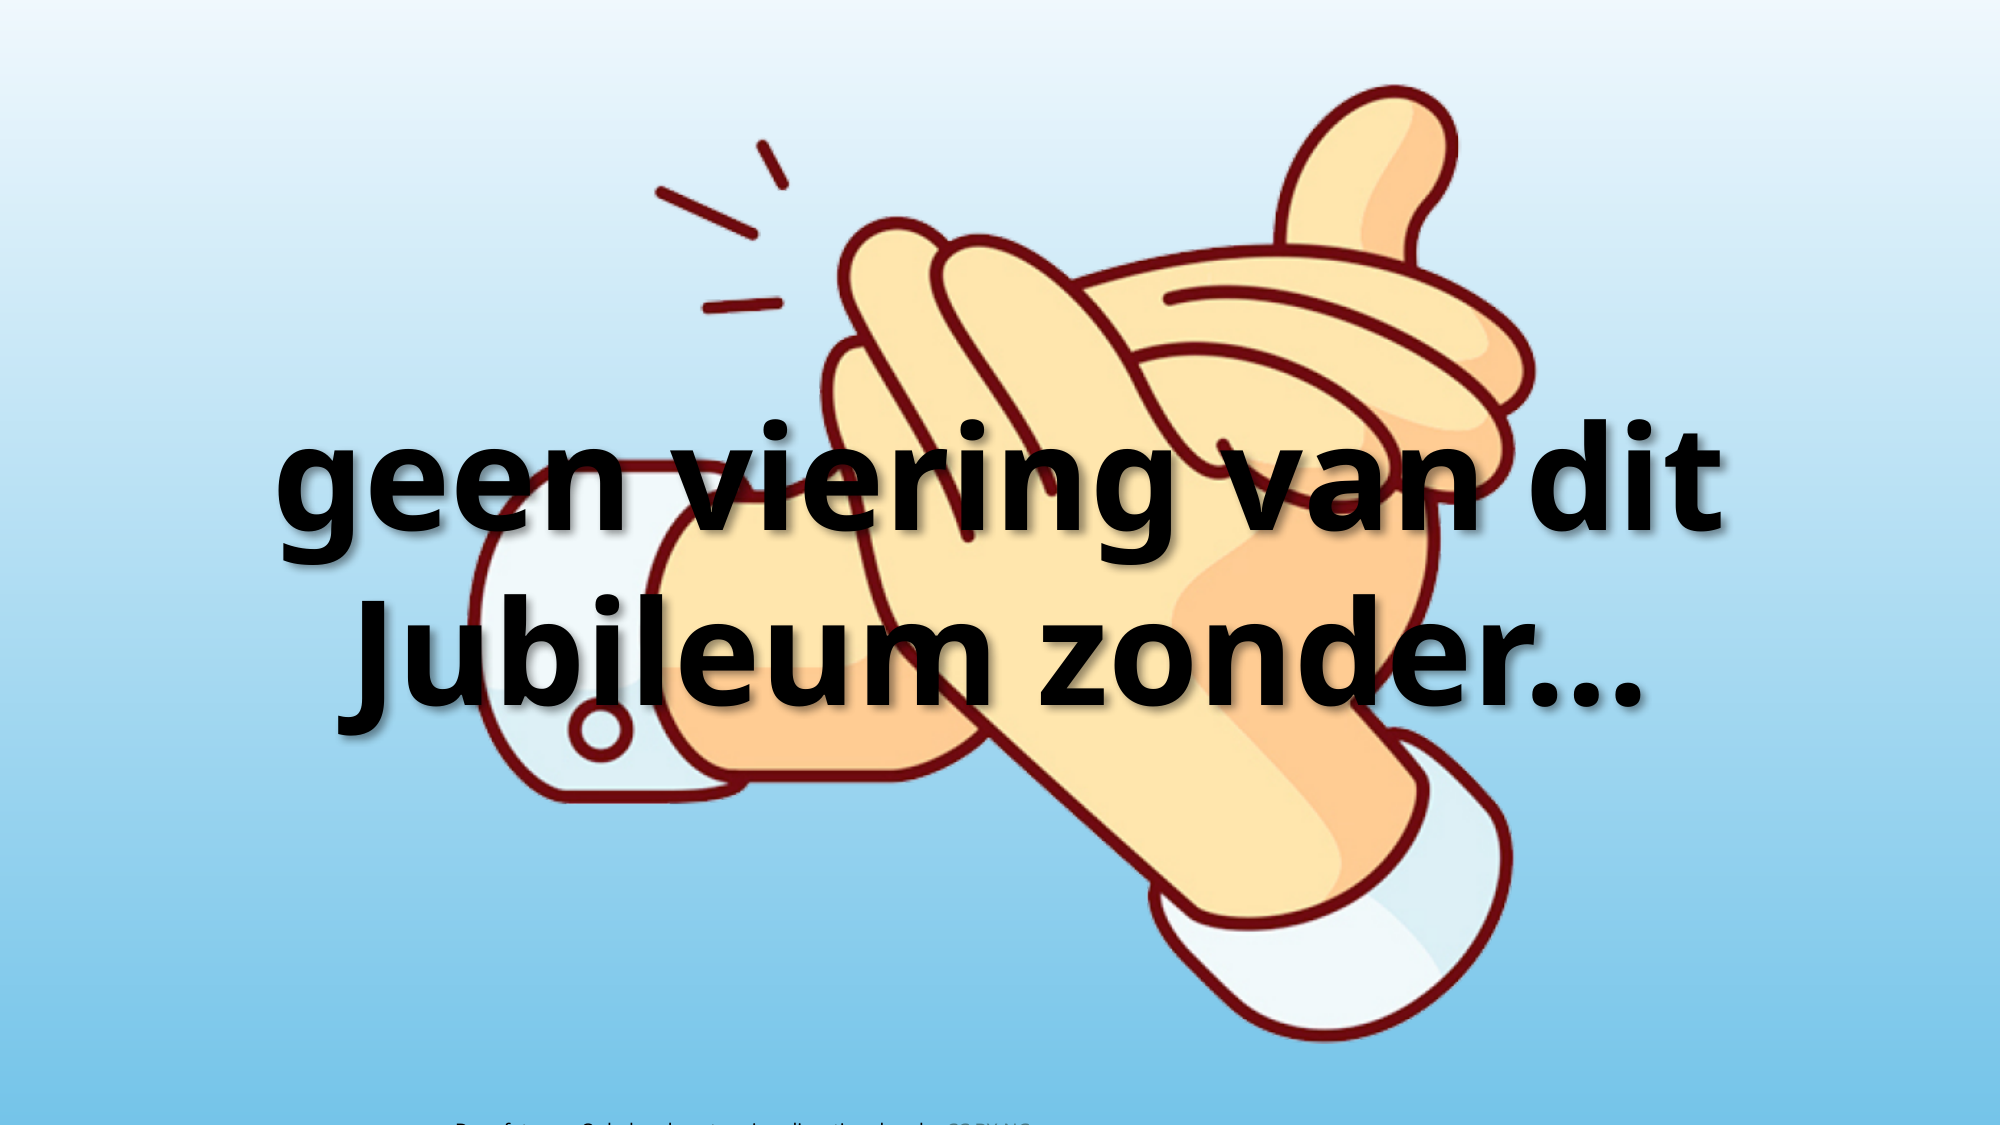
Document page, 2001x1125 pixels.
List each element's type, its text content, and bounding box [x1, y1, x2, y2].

picture [463, 79, 1539, 1045]
text_box geen viering van dit Jubileum zonder… [13, 377, 463, 743]
text_box Deze foto van Onbekende auteur is gelicentieerd onder CC BY-NC [440, 1111, 1609, 1125]
text_box geen viering van dit Jubileum zonder… [1539, 377, 1986, 743]
